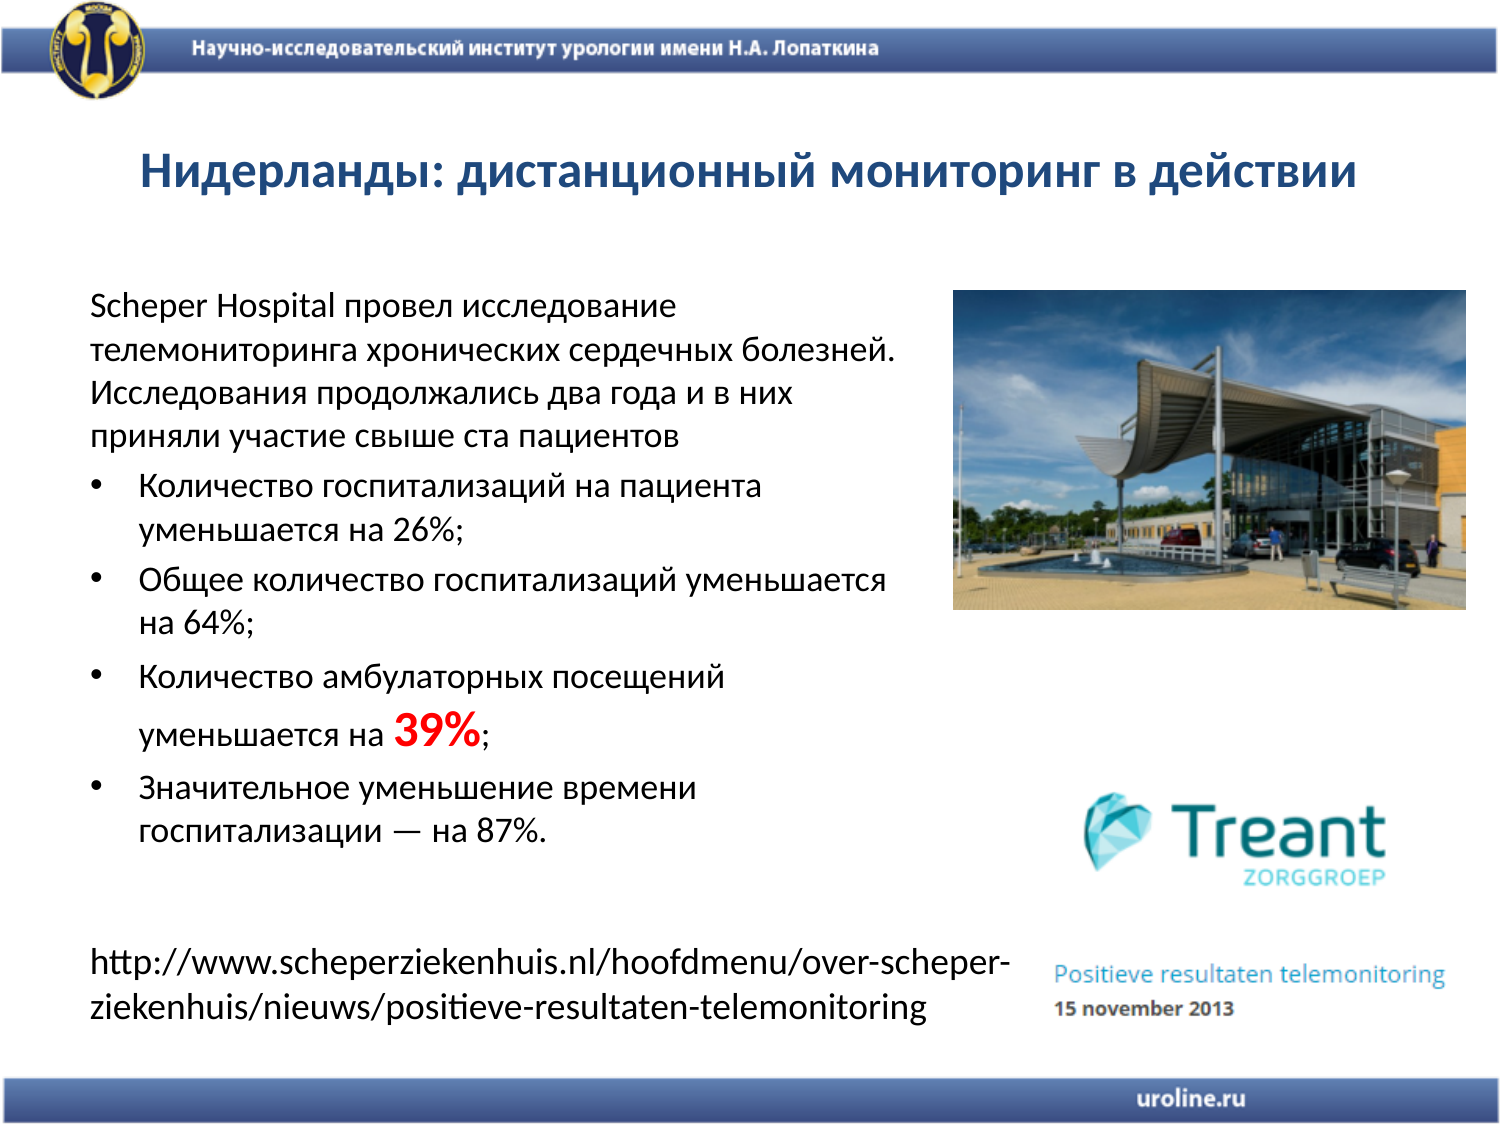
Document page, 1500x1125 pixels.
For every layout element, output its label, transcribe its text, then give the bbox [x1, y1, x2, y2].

picture [0, 0, 1500, 1125]
text_box http://www.scheperziekenhuis.nl/hoofdmenu/over-scheper-ziekenhuis/nieuws/positieve-resultaten-telemonitoring [75, 930, 1105, 1035]
title Нидерланды: дистанционный мониторинг в действии [75, 101, 1425, 232]
list Scheper Hospital провел исследование телемониторинга хронических сердечных болезней. Исследования продолжались два года и в них приняли участие свыше ста пациентов Количество госпитализаций на пациента уменьшается на 26%; Общее количество госпитализаций уменьшается на 64%; Количество амбулаторных посещений уменьшается на 39%; Значительное уменьшение времени госпитализации — на 87%. [75, 274, 939, 870]
